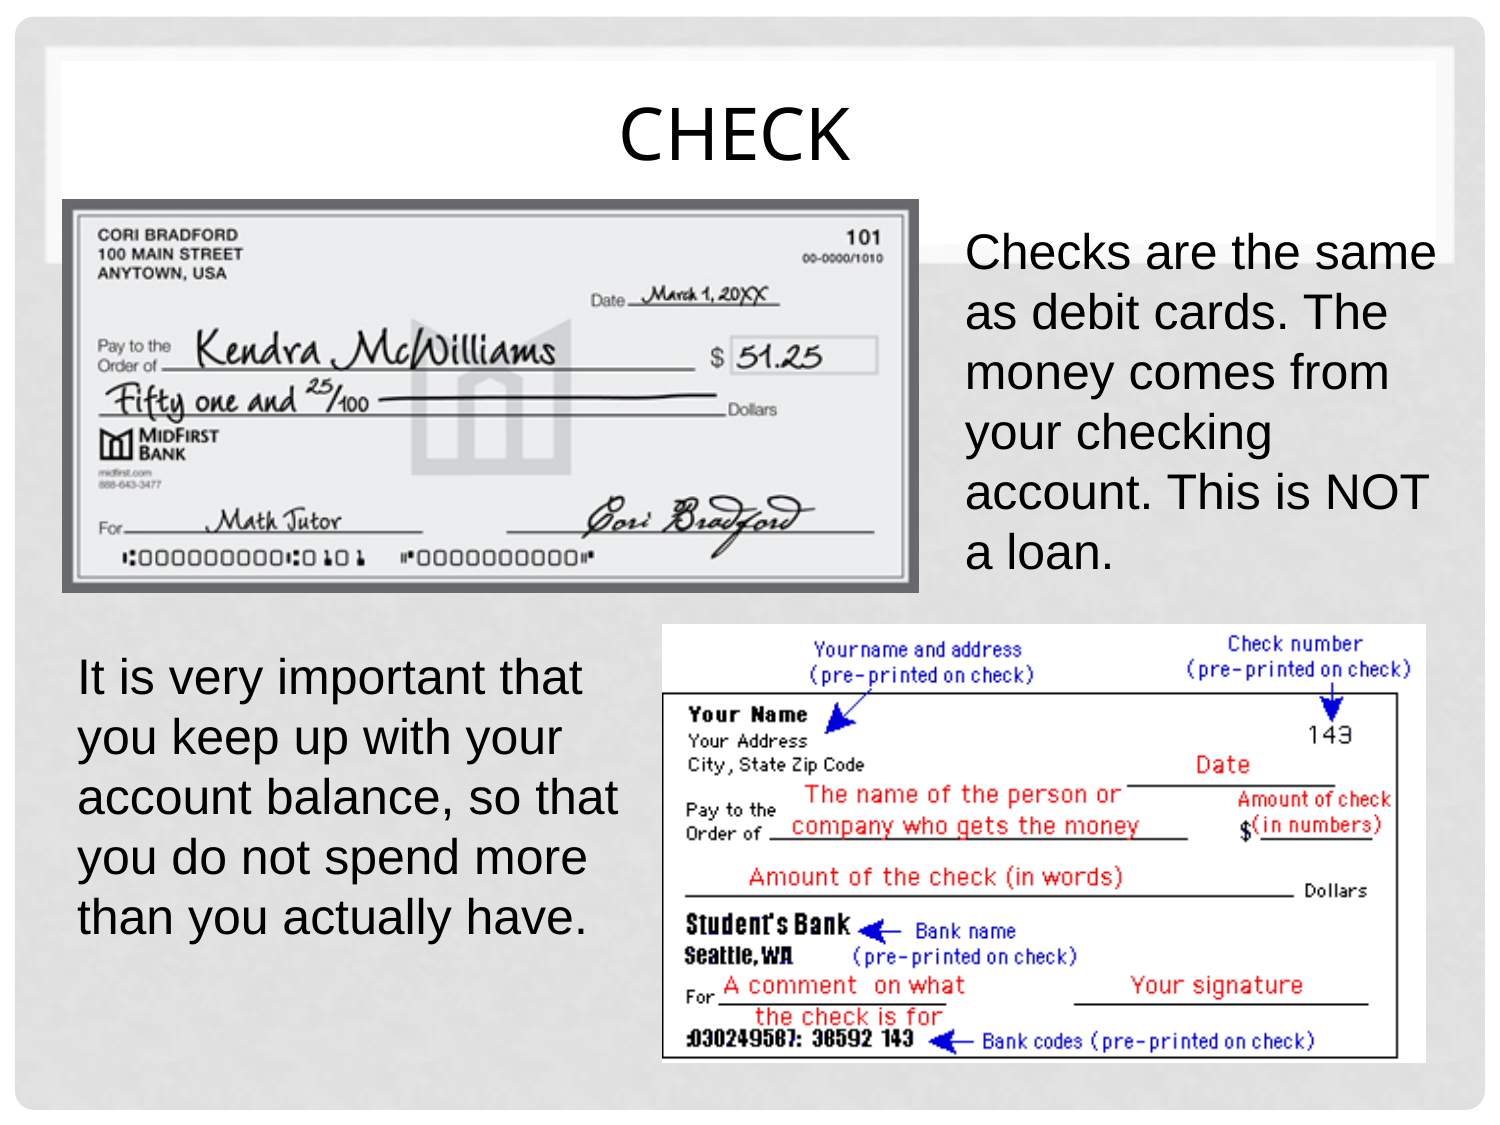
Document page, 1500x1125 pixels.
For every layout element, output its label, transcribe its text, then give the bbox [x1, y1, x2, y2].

title Check [60, 37, 1411, 225]
picture [62, 199, 919, 593]
text_box Checks are the same as debit cards. The money comes from your checking account. This is NOT a loan. [949, 212, 1475, 587]
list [662, 624, 1426, 1063]
text_box It is very important that you keep up with your account balance, so that you do not spend more than you actually have. [62, 637, 650, 953]
